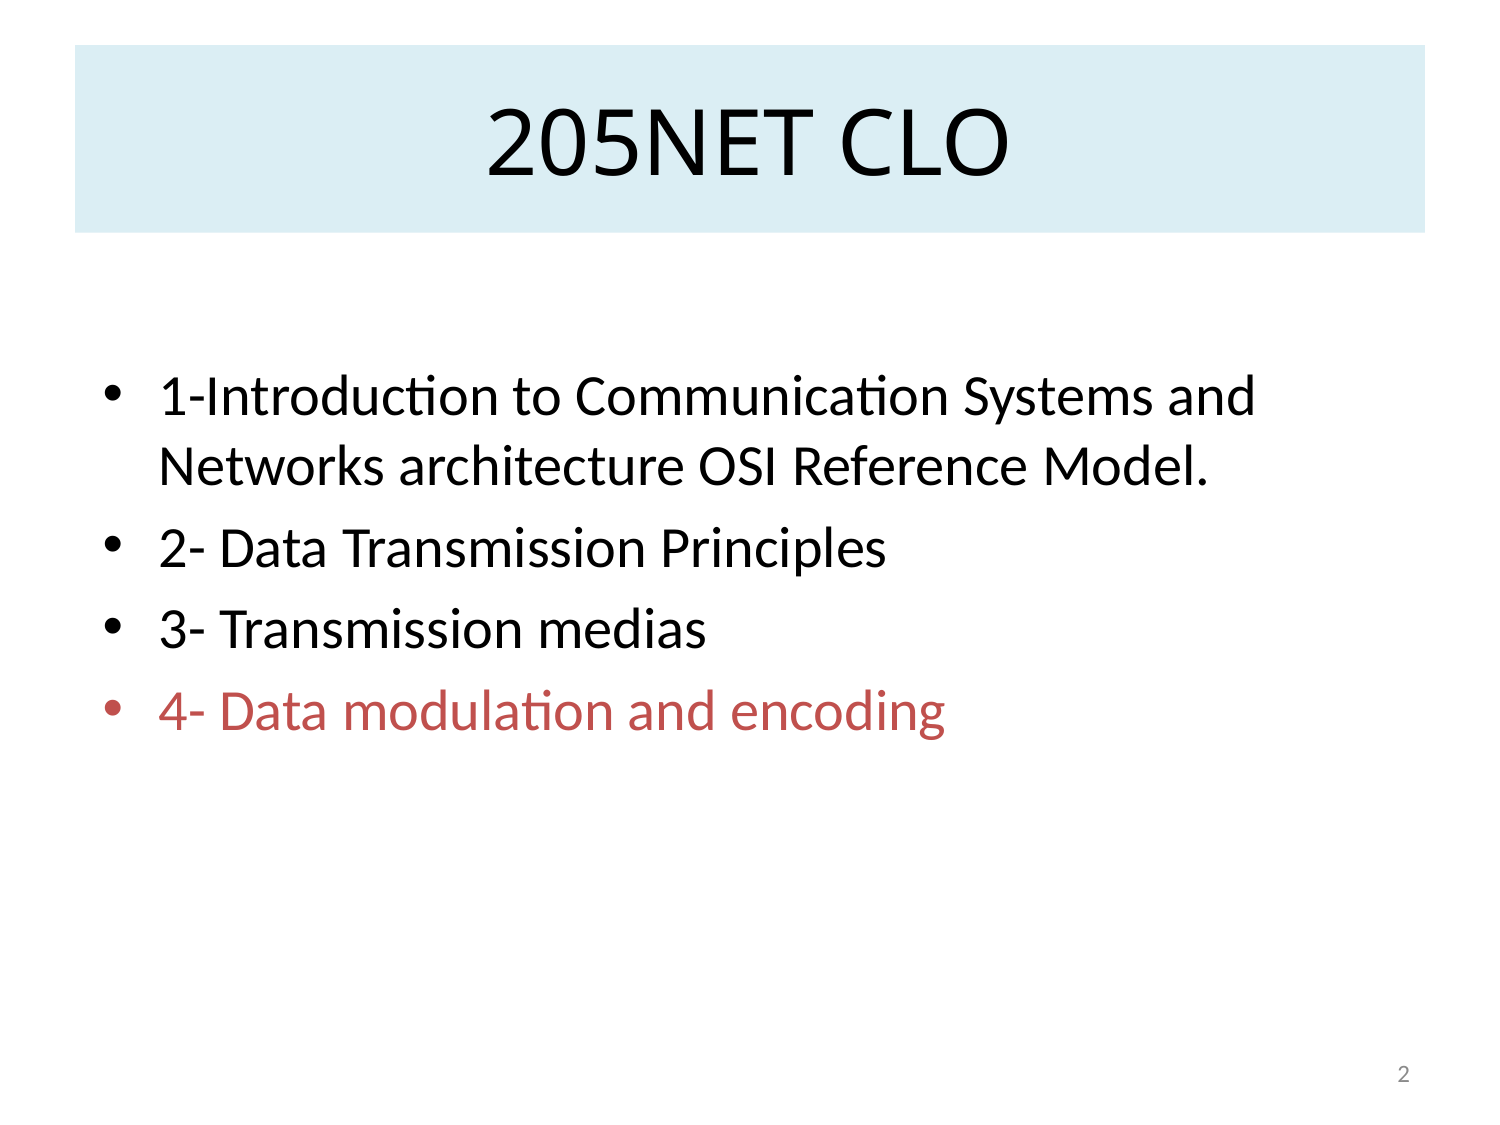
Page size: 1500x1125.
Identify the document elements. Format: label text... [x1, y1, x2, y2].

list 1-Introduction to Communication Systems and Networks architecture OSI Reference Model. 2- Data Transmission Principles 3- Transmission medias 4- Data modulation and encoding [87, 350, 1454, 1005]
title 205NET CLO [75, 45, 1425, 233]
slide_number 2 [1074, 1042, 1425, 1103]
